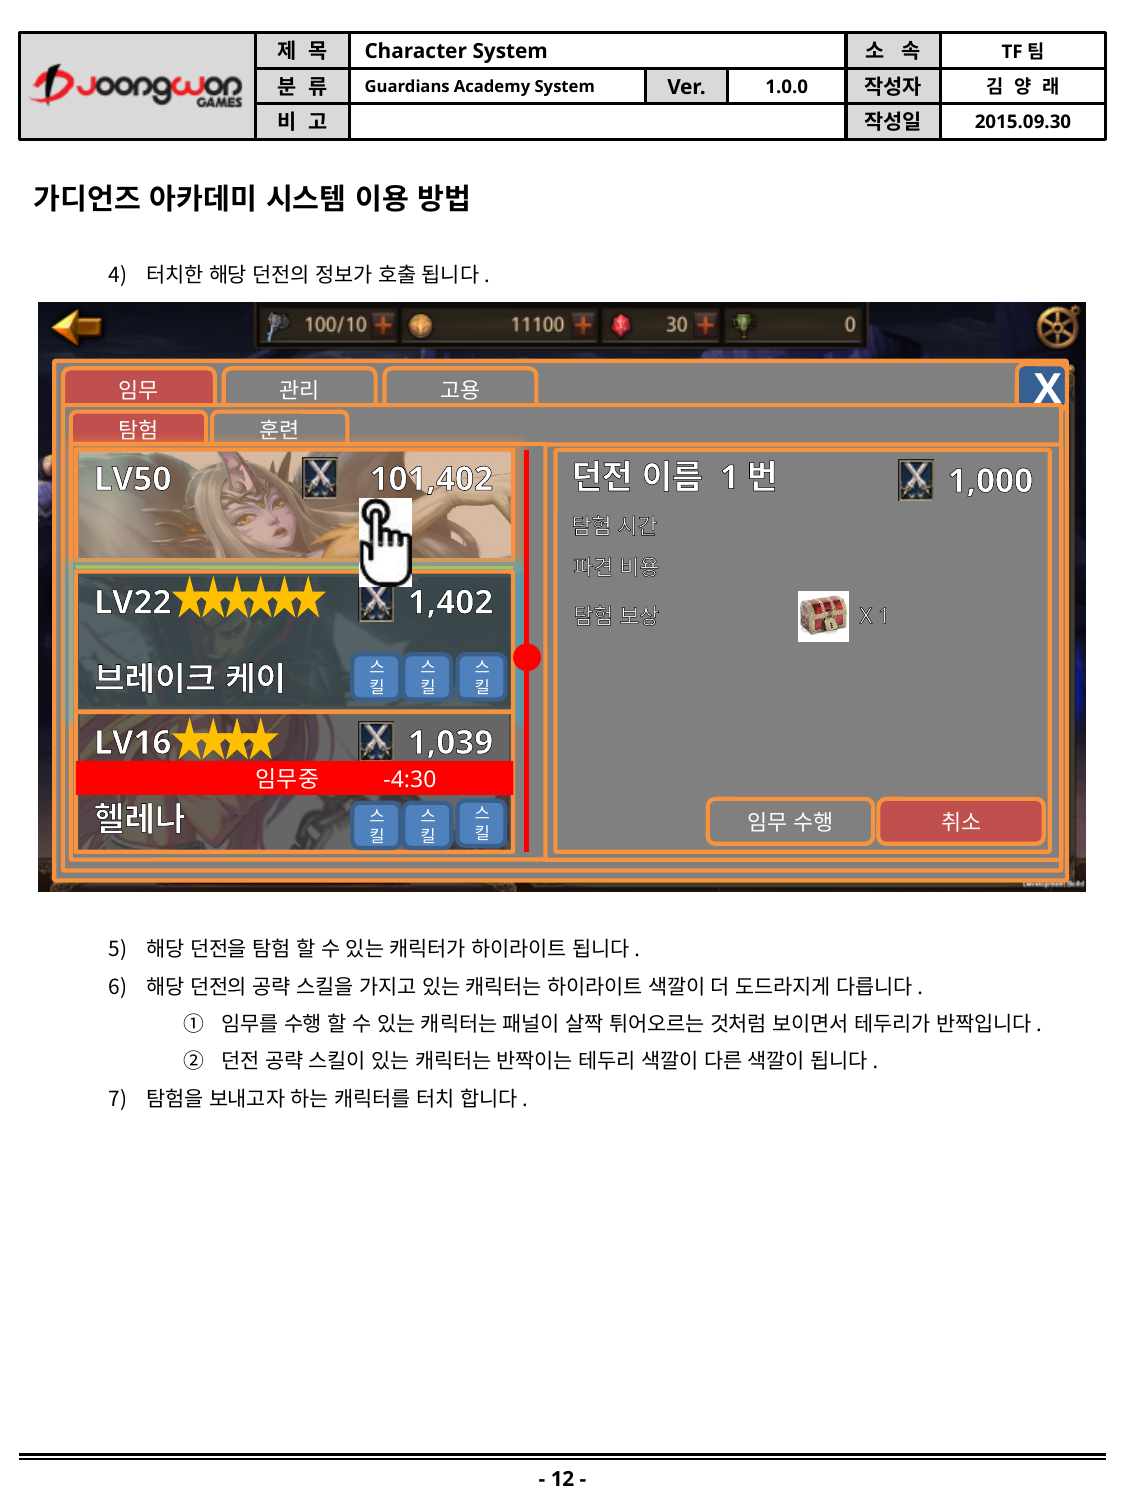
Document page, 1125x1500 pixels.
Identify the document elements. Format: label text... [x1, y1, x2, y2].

text_box 터치한 해당 던전의 정보가 호출 됩니다. 해당 던전을 탐험 할 수 있는 캐릭터가 하이라이트 됩니다. 해당 던전의 공략 스킬을 가지고 있는 캐릭터는 하이라이트 색깔이 더 도드라지게 다릅니다. 임무를 수행 할 수 있는 캐릭터는 패널이 살짝 튀어오르는 것처럼 보이면서 테두리가 반짝입니다. 던전 공략 스킬이 있는 캐릭터는 반짝이는 테두리 색깔이 다른 색깔이 됩니다. 탐험을 보내고자 하는 캐릭터를 터치 합니다. [17, 240, 1108, 1437]
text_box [171, 575, 327, 618]
picture [38, 302, 1087, 893]
text_box 가디언즈 아카데미 시스템 이용 방법 [17, 157, 1108, 220]
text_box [171, 717, 279, 760]
picture [25, 59, 249, 113]
slide_number - 12 - [503, 1458, 622, 1500]
